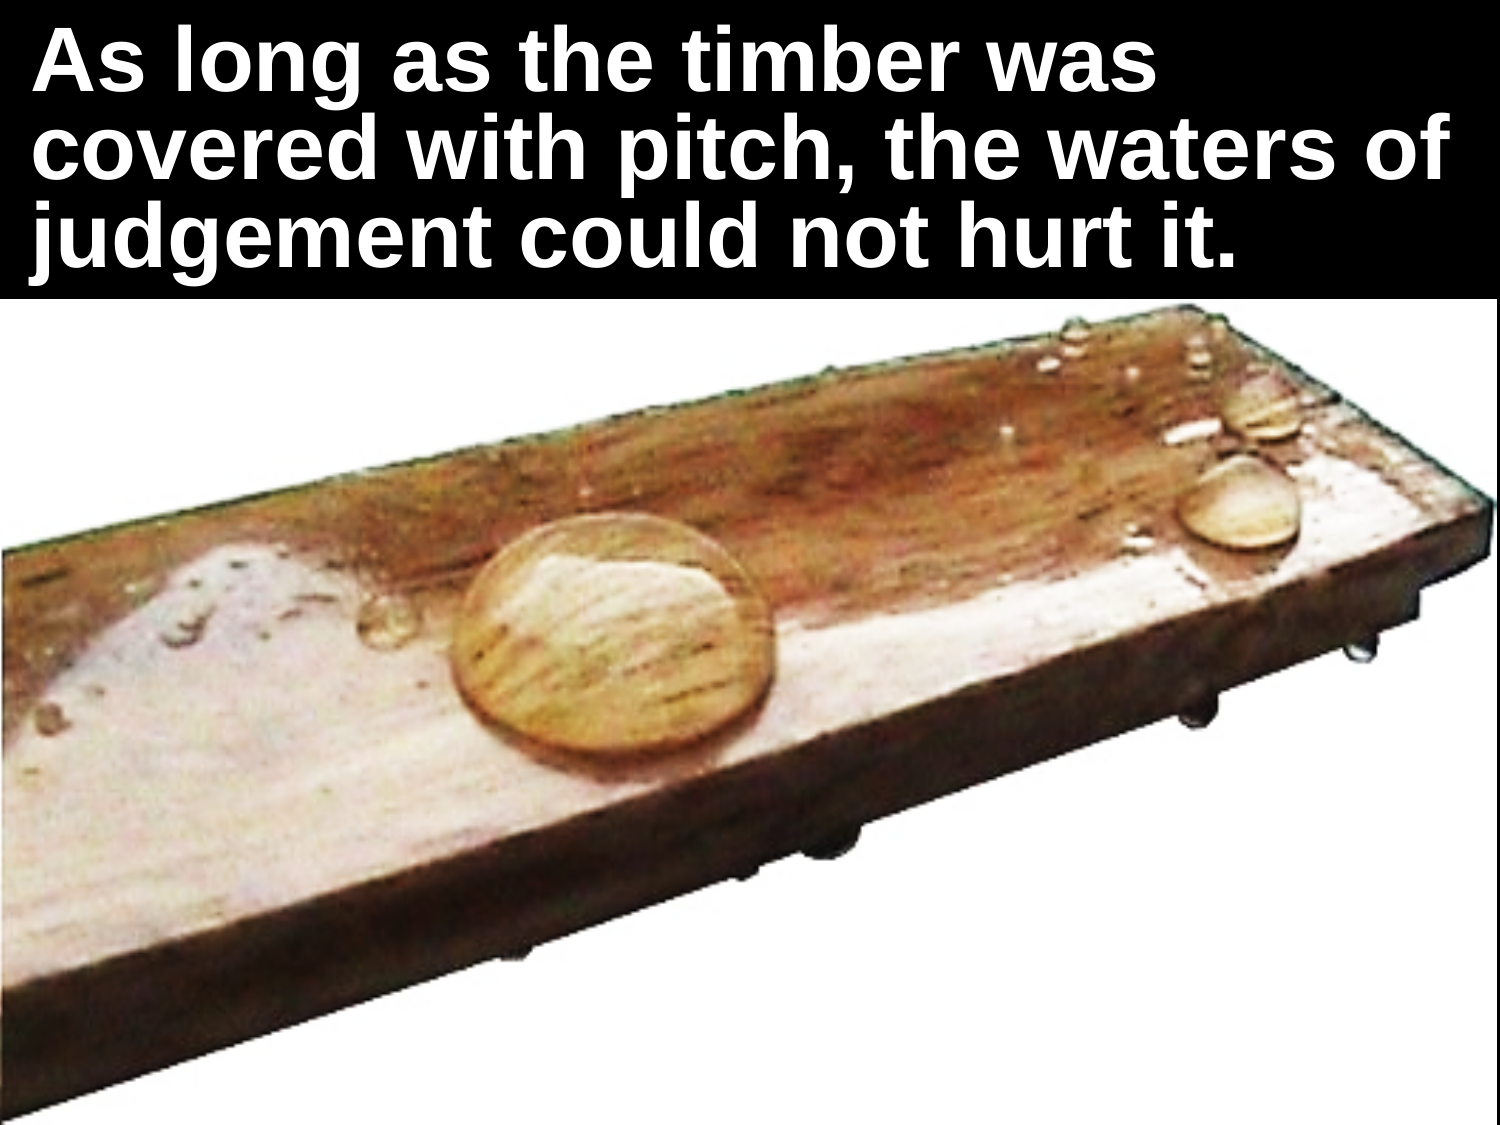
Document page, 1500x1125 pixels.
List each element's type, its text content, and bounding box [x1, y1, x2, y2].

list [0, 299, 1497, 1125]
title As long as the timber was covered with pitch, the waters of judgement could not hurt it. [0, 0, 1500, 300]
